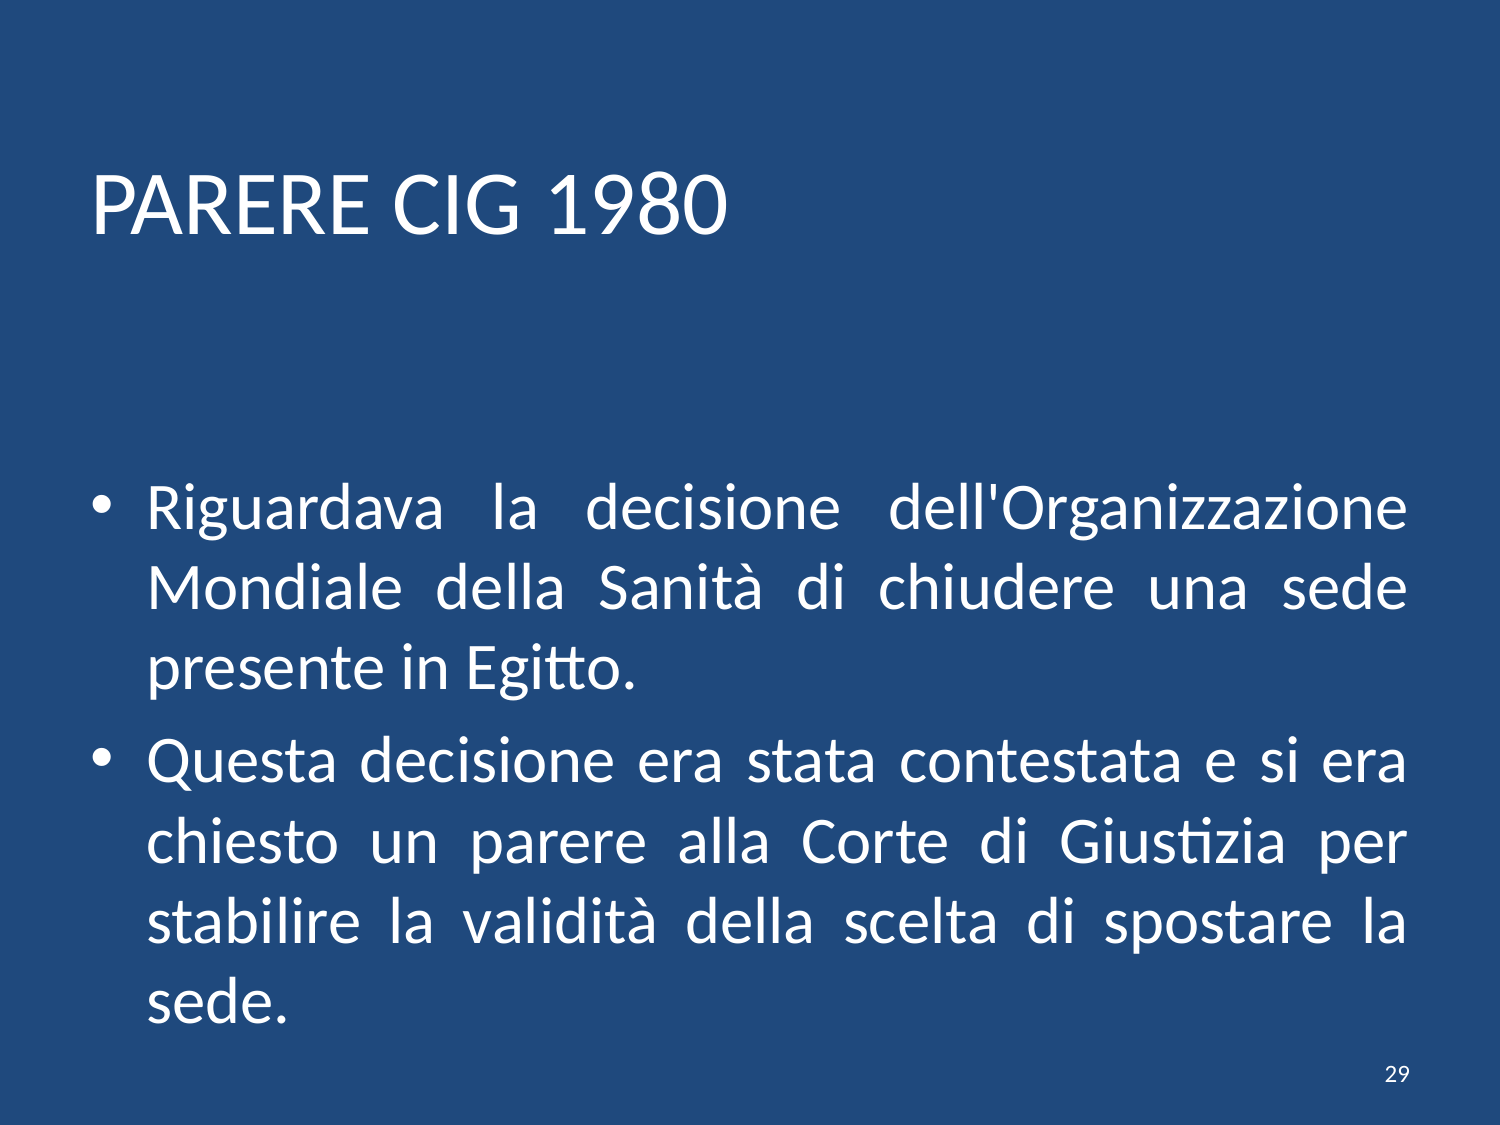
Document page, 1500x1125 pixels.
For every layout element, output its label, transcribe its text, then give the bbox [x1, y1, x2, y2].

slide_number 29 [1074, 1042, 1425, 1103]
title PARERE CIG 1980 [75, 33, 1425, 361]
list Riguardava la decisione dell'Organizzazione Mondiale della Sanità di chiudere una sede presente in Egitto. Questa decisione era stata contestata e si era chiesto un parere alla Corte di Giustizia per stabilire la validità della scelta di spostare la sede. [75, 361, 1425, 1103]
